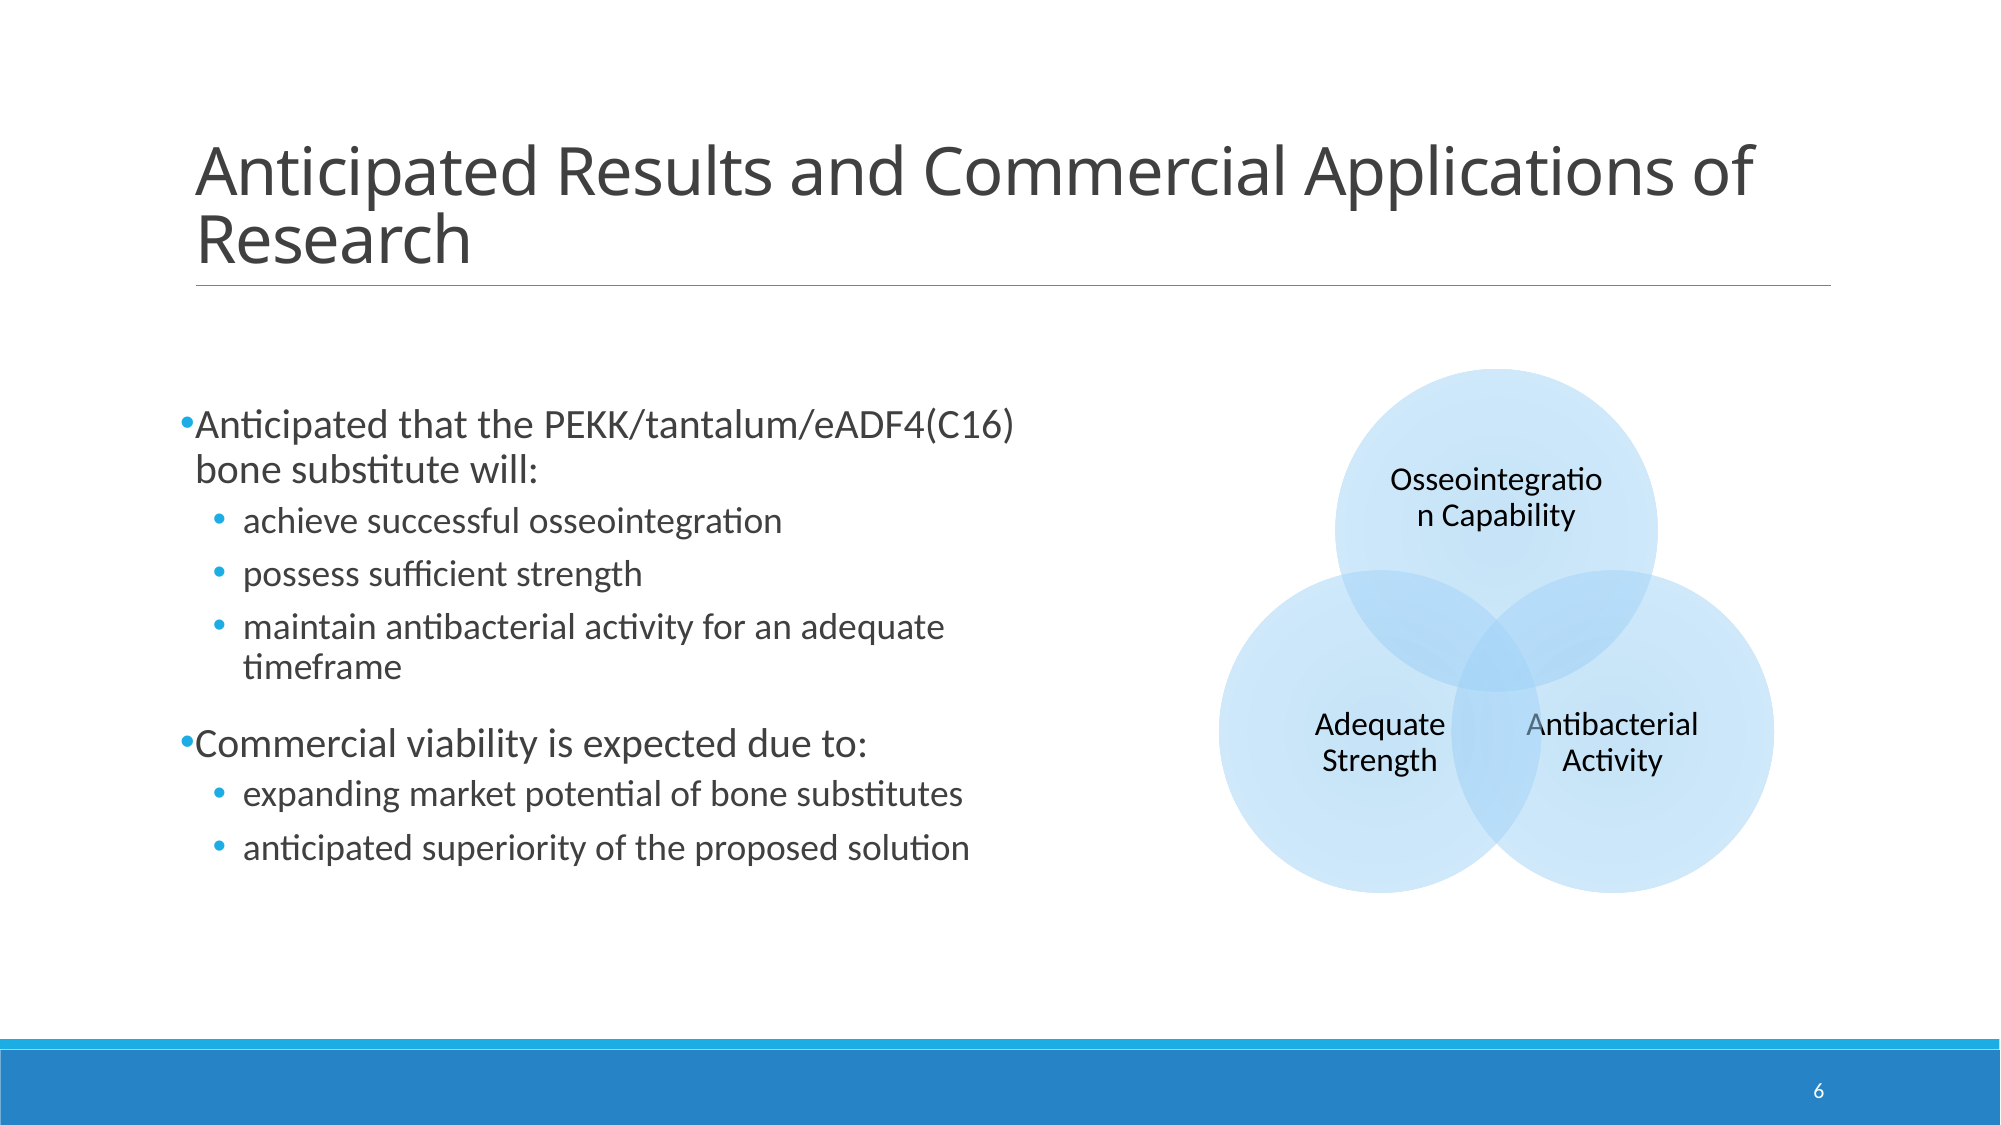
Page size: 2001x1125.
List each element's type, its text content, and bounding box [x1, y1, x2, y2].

list Anticipated that the PEKK/tantalum/eADF4(C16) bone substitute will: achieve successful osseointegration possess sufficient strength maintain antibacterial activity for an adequate timeframe Commercial viability is expected due to: expanding market potential of bone substitutes anticipated superiority of the proposed solution [180, 394, 1031, 933]
title Anticipated Results and Commercial Applications of Research [180, 47, 1830, 285]
slide_number 6 [1624, 1059, 1840, 1120]
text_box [999, 361, 1994, 901]
